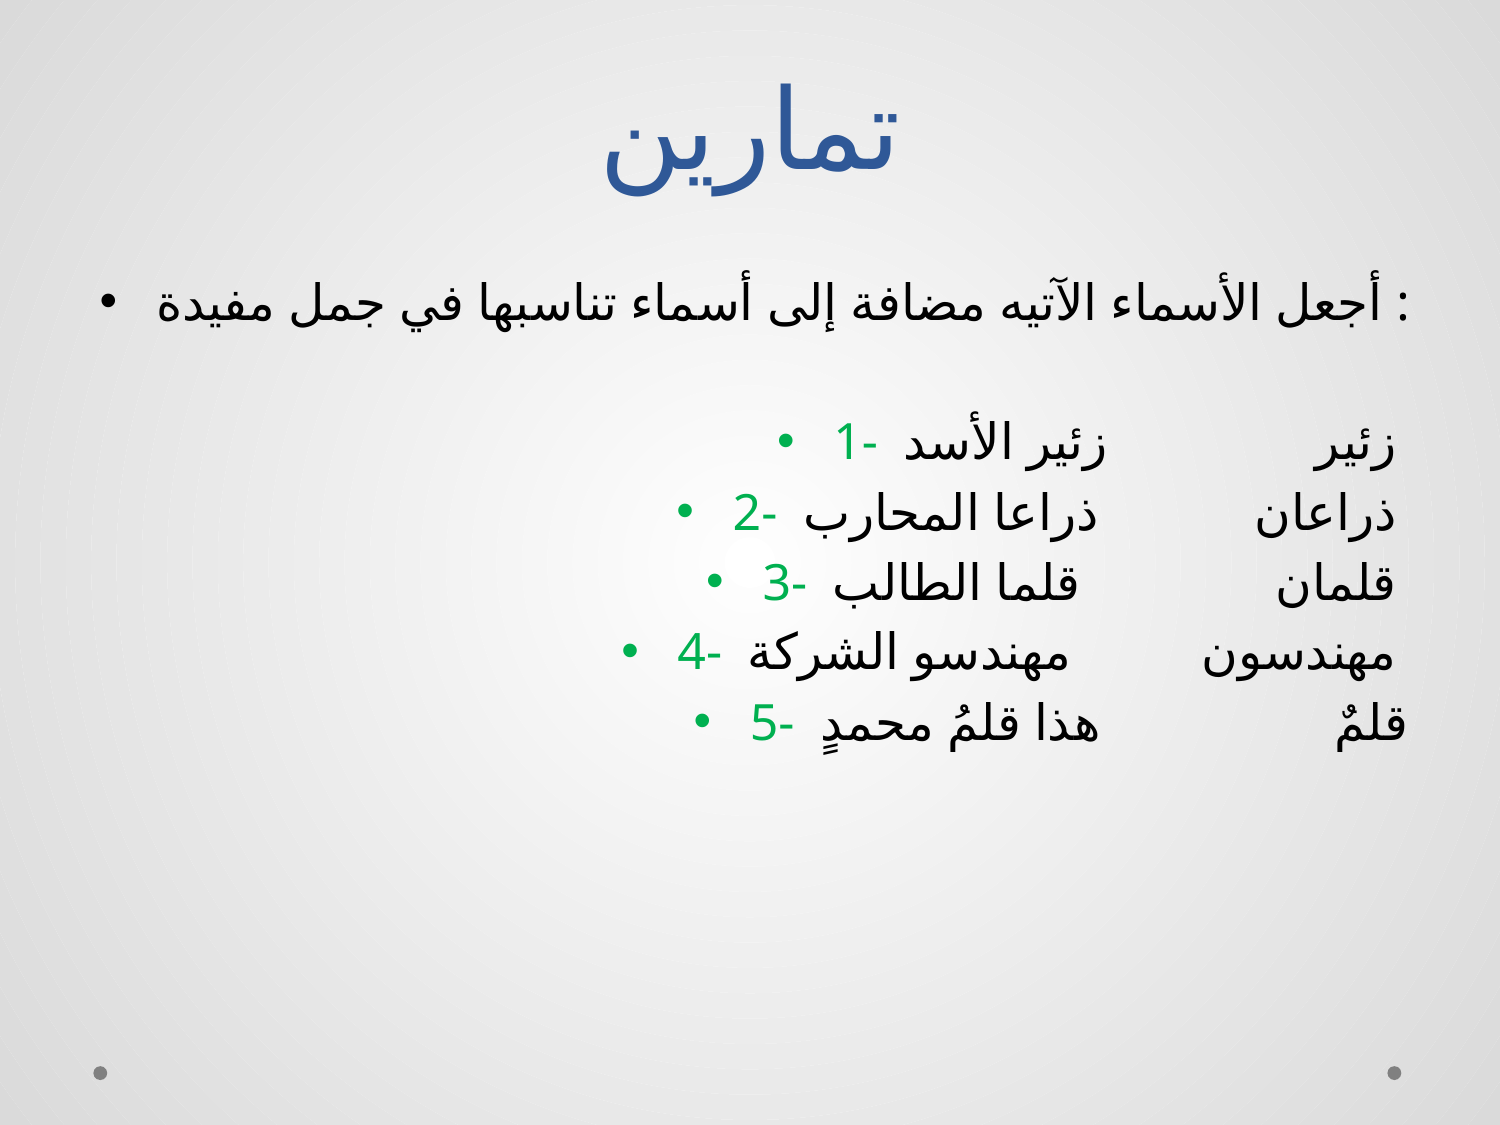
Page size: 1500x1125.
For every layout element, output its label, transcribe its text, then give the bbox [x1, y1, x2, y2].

title تمارين [75, 0, 1425, 262]
list أجعل الأسماء الآتيه مضافة إلى أسماء تناسبها في جمل مفيدة : 1- زئير زئير الأسد 2- ذراعان ذراعا المحارب 3- قلمان قلما الطالب 4- مهندسون مهندسو الشركة 5- قلمٌ هذا قلمُ محمدٍ [75, 262, 1425, 1005]
